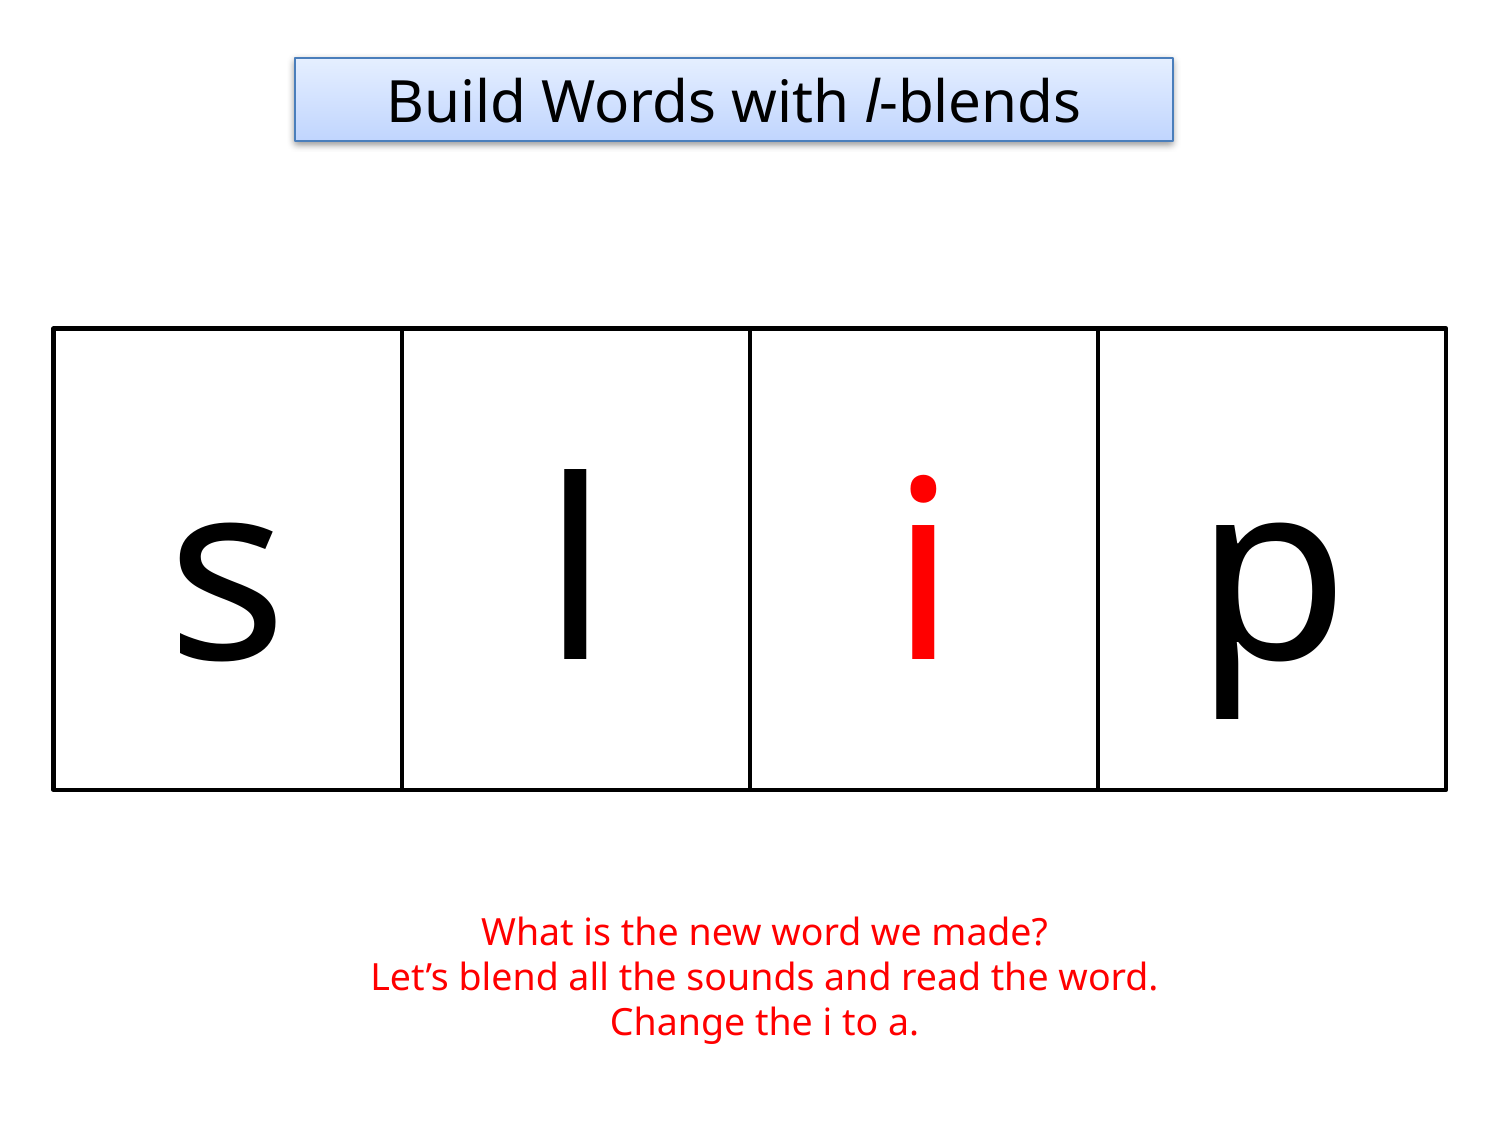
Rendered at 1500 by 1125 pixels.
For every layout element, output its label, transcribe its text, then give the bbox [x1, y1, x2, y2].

text_box What is the new word we made? Let’s blend all the sounds and read the word. Change the i to a. [241, 900, 1288, 1051]
text_box Build Words with l-blends [294, 57, 1174, 142]
text_box s [51, 326, 400, 792]
text_box i [748, 326, 1096, 792]
text_box p [1096, 326, 1448, 792]
text_box l [400, 326, 748, 792]
